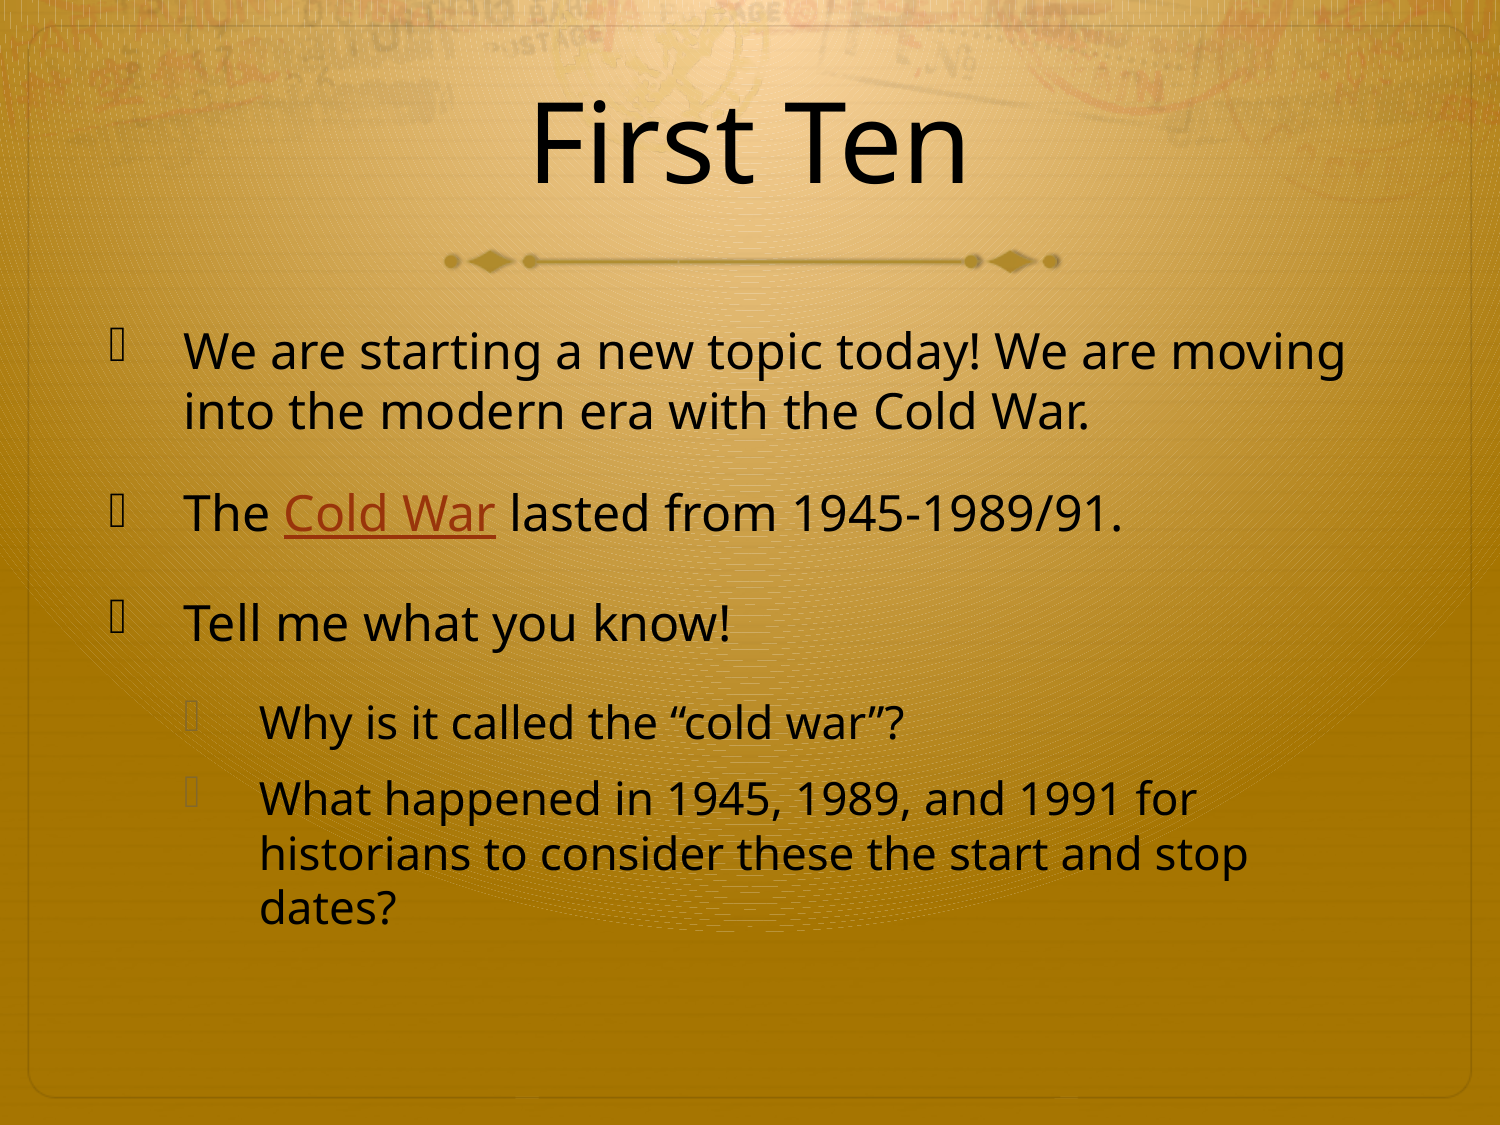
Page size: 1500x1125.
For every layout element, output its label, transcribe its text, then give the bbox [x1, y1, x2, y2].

picture [0, 0, 1500, 1125]
title First Ten [93, 45, 1407, 233]
list We are starting a new topic today! We are moving into the modern era with the Cold War. The Cold War lasted from 1945-1989/91. Tell me what you know! Why is it called the “cold war”? What happened in 1945, 1989, and 1991 for historians to consider these the start and stop dates? [93, 312, 1407, 988]
